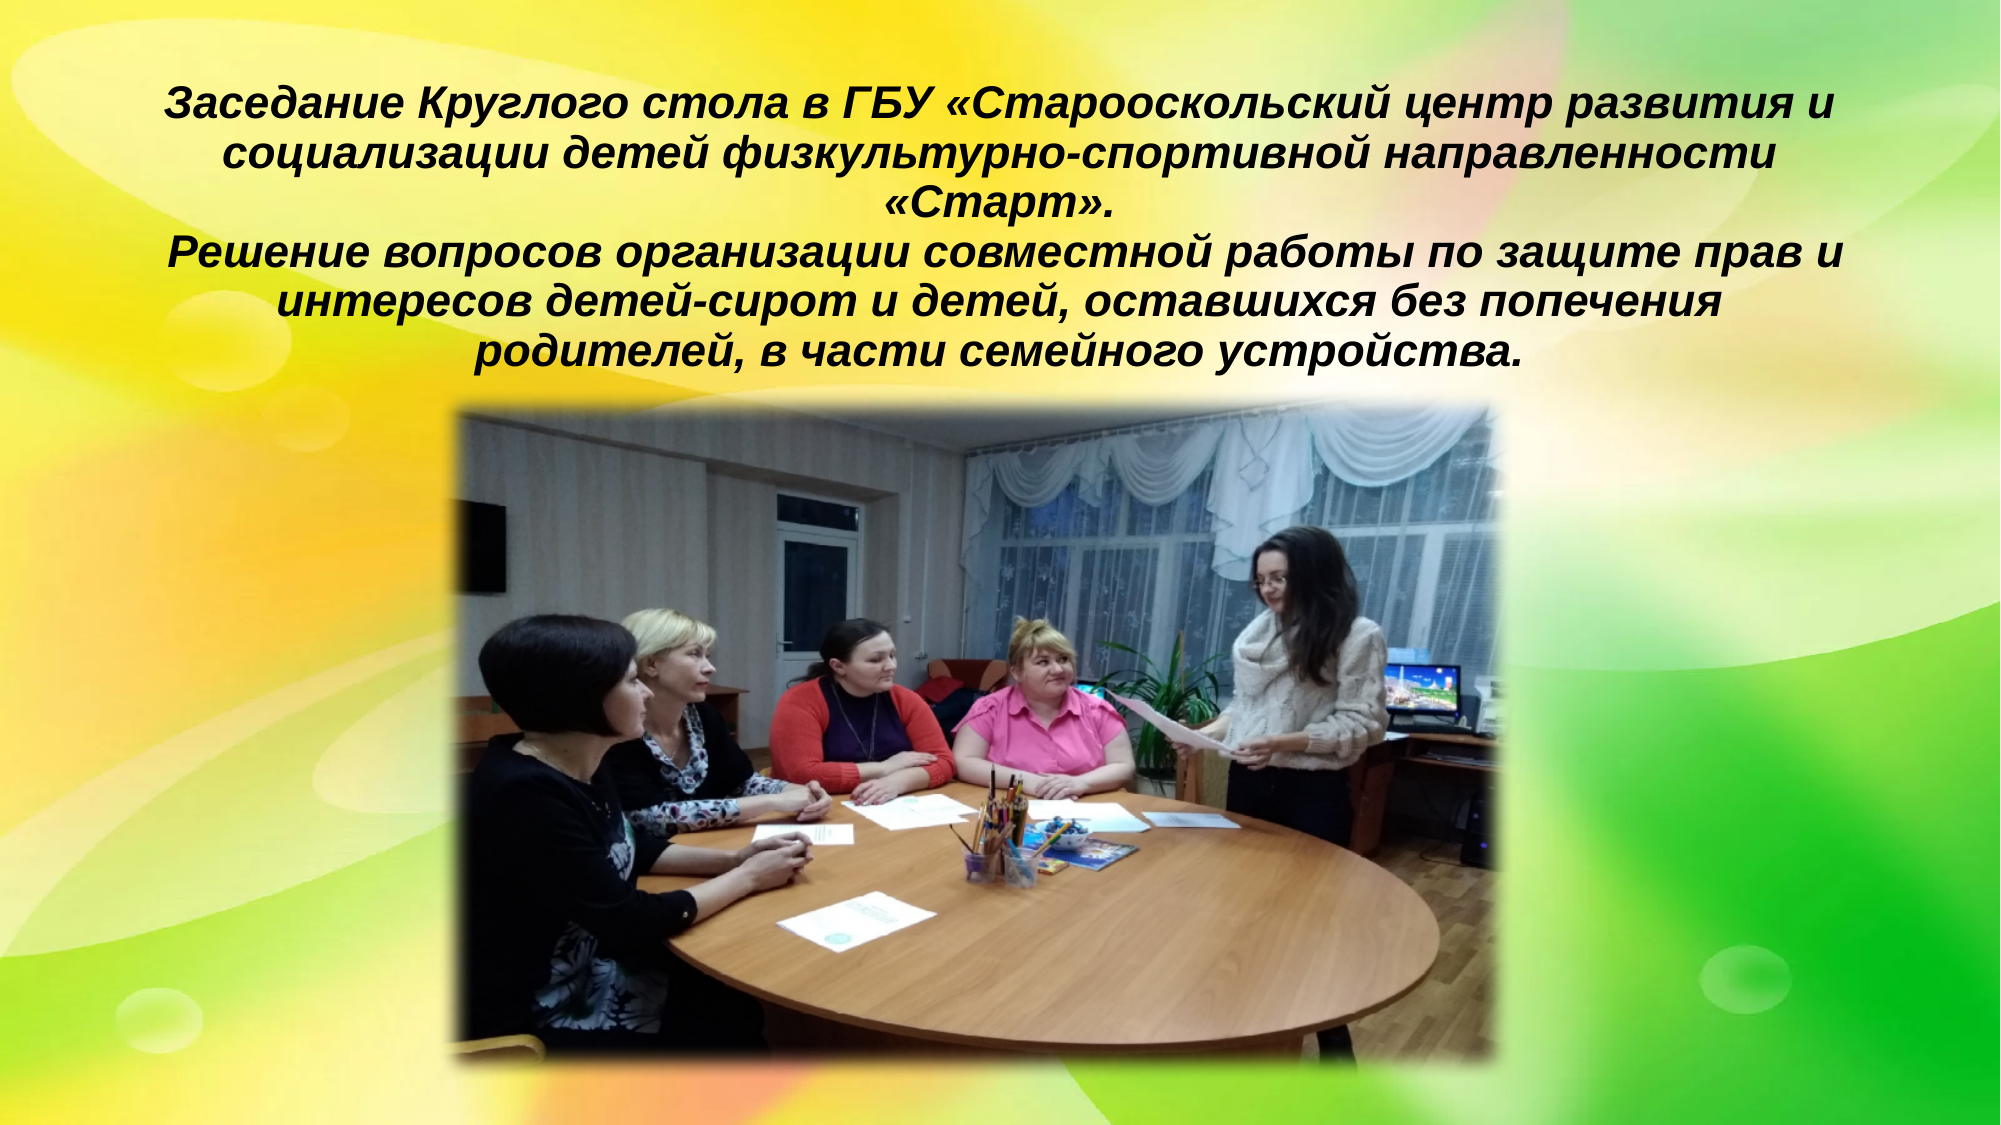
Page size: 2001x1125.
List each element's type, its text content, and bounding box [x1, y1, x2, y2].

title Заседание Круглого стола в ГБУ «Старооскольский центр развития и социализации детей физкультурно-спортивной направленности «Старт». Решение вопросов организации совместной работы по защите прав и интересов детей-сирот и детей, оставшихся без попечения родителей, в части семейного устройства. [137, 59, 1863, 396]
picture [0, 0, 2001, 1125]
